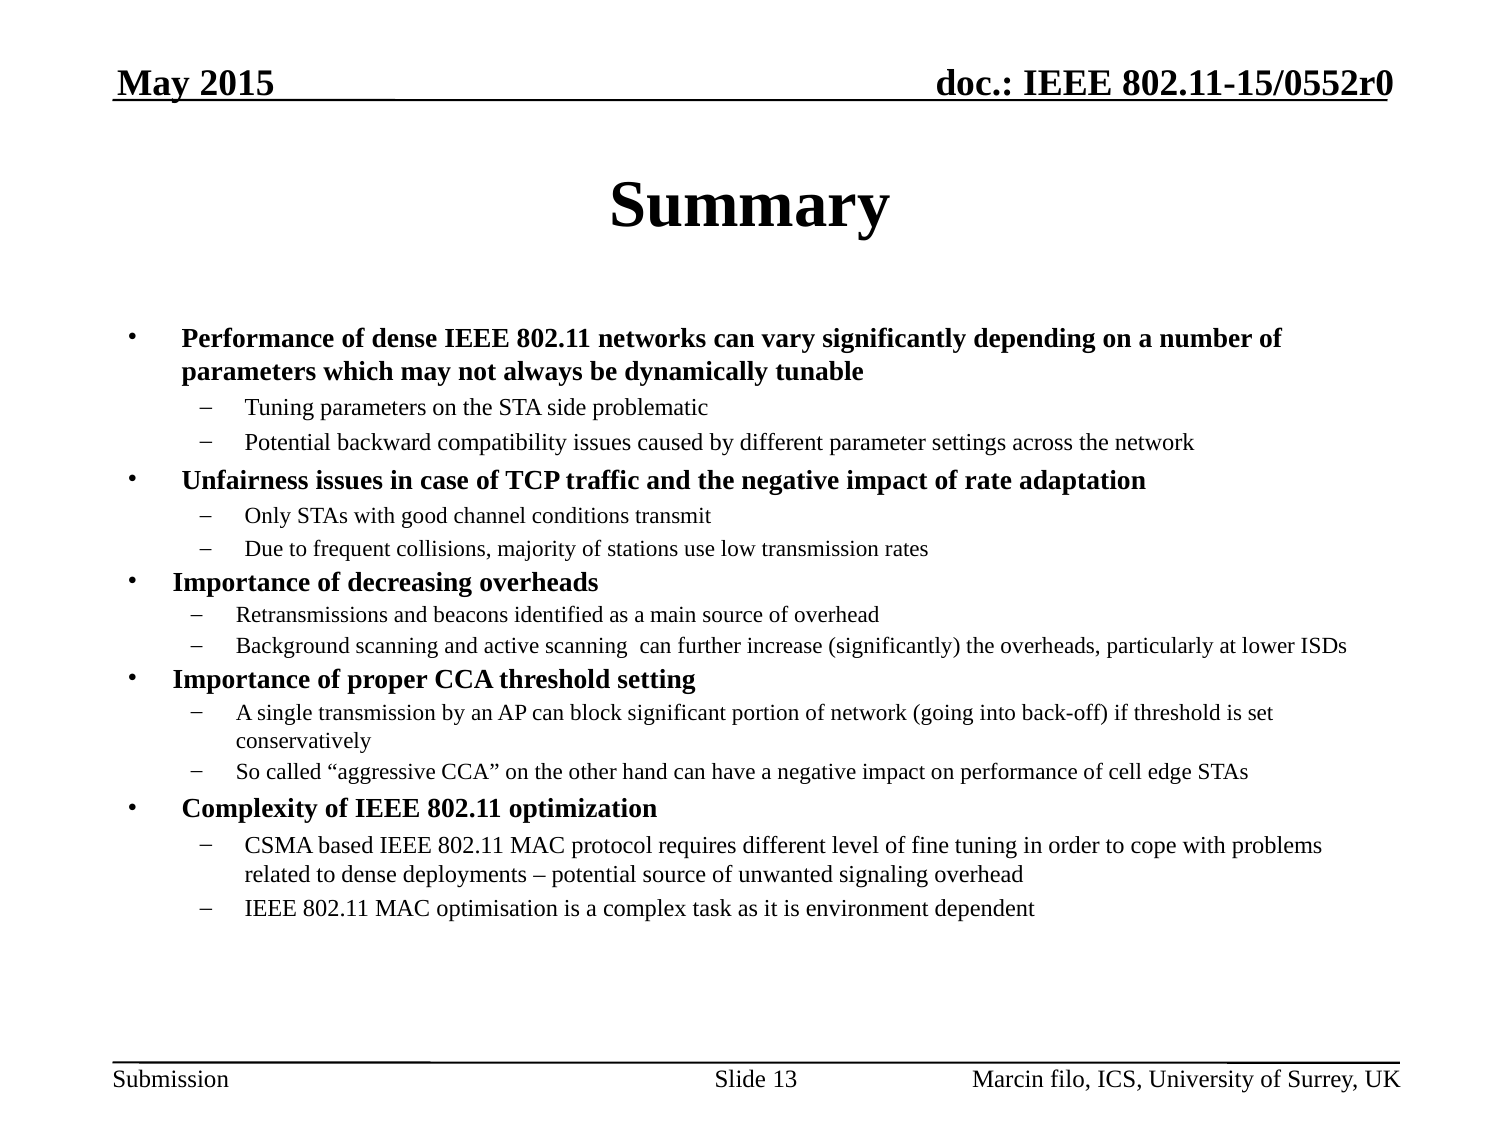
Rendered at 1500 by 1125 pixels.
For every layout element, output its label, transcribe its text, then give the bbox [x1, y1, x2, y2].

text_box Performance of dense IEEE 802.11 networks can vary significantly depending on a number of parameters which may not always be dynamically tunable Tuning parameters on the STA side problematic Potential backward compatibility issues caused by different parameter settings across the network Unfairness issues in case of TCP traffic and the negative impact of rate adaptation Only STAs with good channel conditions transmit Due to frequent collisions, majority of stations use low transmission rates Importance of decreasing overheads Retransmissions and beacons identified as a main source of overhead Background scanning and active scanning can further increase (significantly) the overheads, particularly at lower ISDs Importance of proper CCA threshold setting A single transmission by an AP can block significant portion of network (going into back-off) if threshold is set conservatively So called “aggressive CCA” on the other hand can have a negative impact on performance of cell edge STAs Complexity of IEEE 802.11 optimization CSMA based IEEE 802.11 MAC protocol requires different level of fine tuning in order to cope with problems related to dense deployments – potential source of unwanted signaling overhead IEEE 802.11 MAC optimisation is a complex task as it is environment dependent [112, 312, 1388, 938]
slide_number Slide 13 [712, 1061, 800, 1123]
footer Marcin filo, ICS, University of Surrey, UK [902, 1061, 1402, 1093]
title Summary [112, 112, 1388, 288]
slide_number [116, 58, 507, 104]
